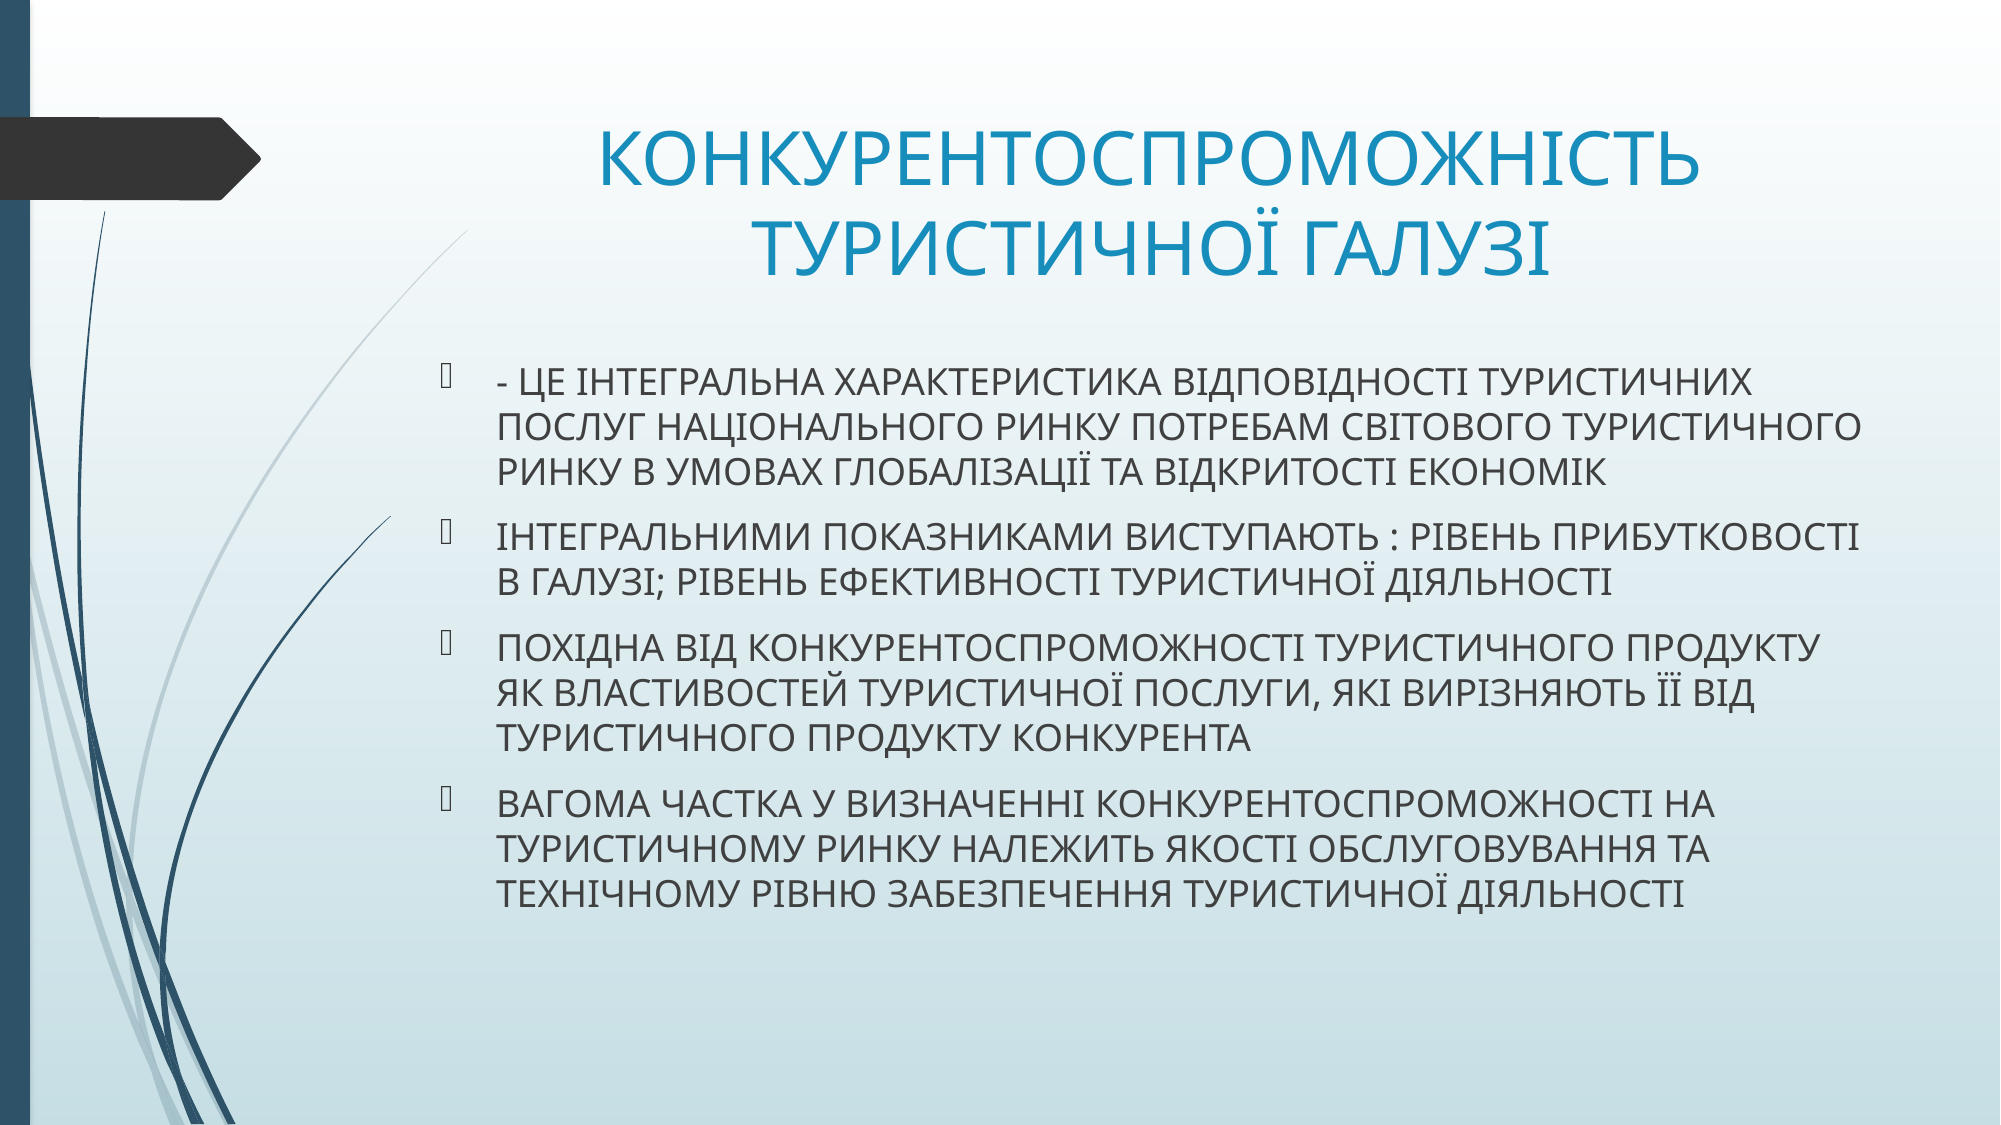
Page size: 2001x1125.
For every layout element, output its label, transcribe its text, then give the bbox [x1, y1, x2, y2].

list - ЦЕ ІНТЕГРАЛЬНА ХАРАКТЕРИСТИКА ВІДПОВІДНОСТІ ТУРИСТИЧНИХ ПОСЛУГ НАЦІОНАЛЬНОГО РИНКУ ПОТРЕБАМ СВІТОВОГО ТУРИСТИЧНОГО РИНКУ В УМОВАХ ГЛОБАЛІЗАЦІЇ ТА ВІДКРИТОСТІ ЕКОНОМІК ІНТЕГРАЛЬНИМИ ПОКАЗНИКАМИ ВИСТУПАЮТЬ : РІВЕНЬ ПРИБУТКОВОСТІ В ГАЛУЗІ; РІВЕНЬ ЕФЕКТИВНОСТІ ТУРИСТИЧНОЇ ДІЯЛЬНОСТІ ПОХІДНА ВІД КОНКУРЕНТОСПРОМОЖНОСТІ ТУРИСТИЧНОГО ПРОДУКТУ ЯК ВЛАСТИВОСТЕЙ ТУРИСТИЧНОЇ ПОСЛУГИ, ЯКІ ВИРІЗНЯЮТЬ ЇЇ ВІД ТУРИСТИЧНОГО ПРОДУКТУ КОНКУРЕНТА ВАГОМА ЧАСТКА У ВИЗНАЧЕННІ КОНКУРЕНТОСПРОМОЖНОСТІ НА ТУРИСТИЧНОМУ РИНКУ НАЛЕЖИТЬ ЯКОСТІ ОБСЛУГОВУВАННЯ ТА ТЕХНІЧНОМУ РІВНЮ ЗАБЕЗПЕЧЕННЯ ТУРИСТИЧНОЇ ДІЯЛЬНОСТІ [424, 350, 1888, 970]
title КОНКУРЕНТОСПРОМОЖНІСТЬ ТУРИСТИЧНОЇ ГАЛУЗІ [425, 102, 1888, 313]
